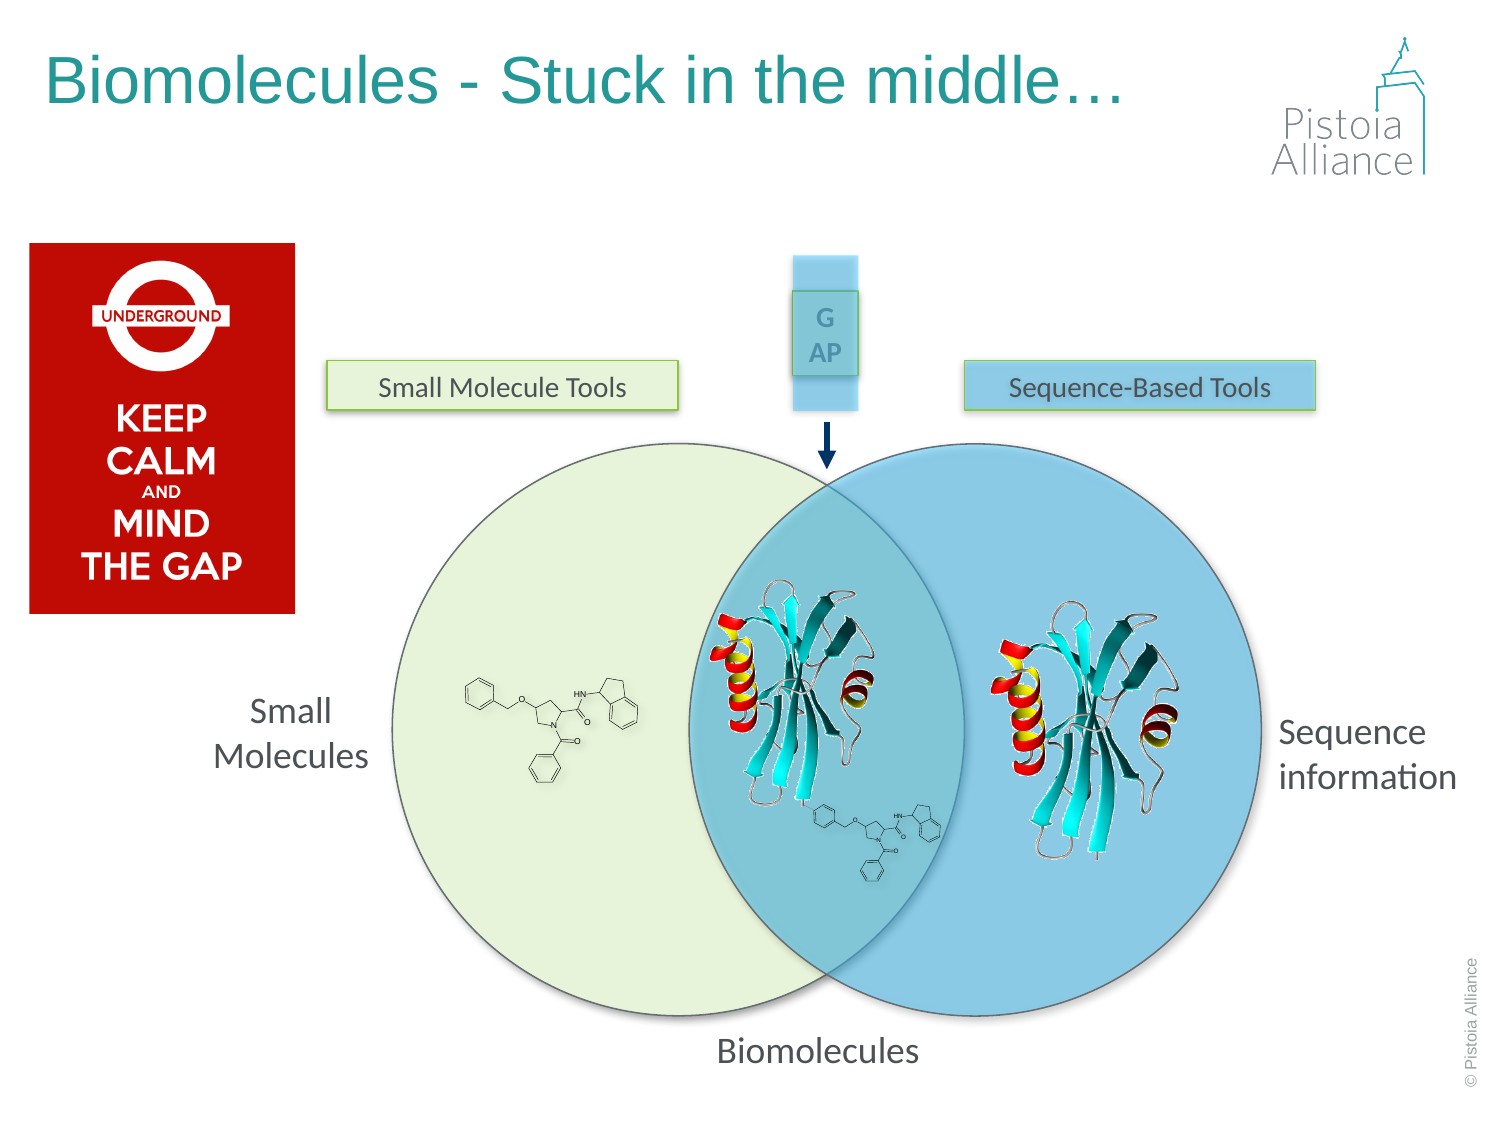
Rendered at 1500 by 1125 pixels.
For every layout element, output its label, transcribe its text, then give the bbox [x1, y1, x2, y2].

picture [29, 243, 296, 614]
picture [1271, 37, 1425, 175]
text_box [708, 443, 1262, 1017]
text_box [392, 443, 826, 1016]
picture [456, 669, 647, 791]
text_box Biomolecules [701, 1018, 935, 1079]
text_box Sequence information [1263, 699, 1500, 805]
picture [695, 560, 947, 888]
text_box Small Molecule Tools [326, 360, 679, 411]
title Biomolecules - Stuck in the middle… [29, 19, 1189, 136]
text_box Small Molecules [191, 678, 391, 784]
text_box [792, 255, 859, 412]
text_box Sequence-Based Tools [964, 360, 1316, 411]
picture [974, 579, 1201, 880]
